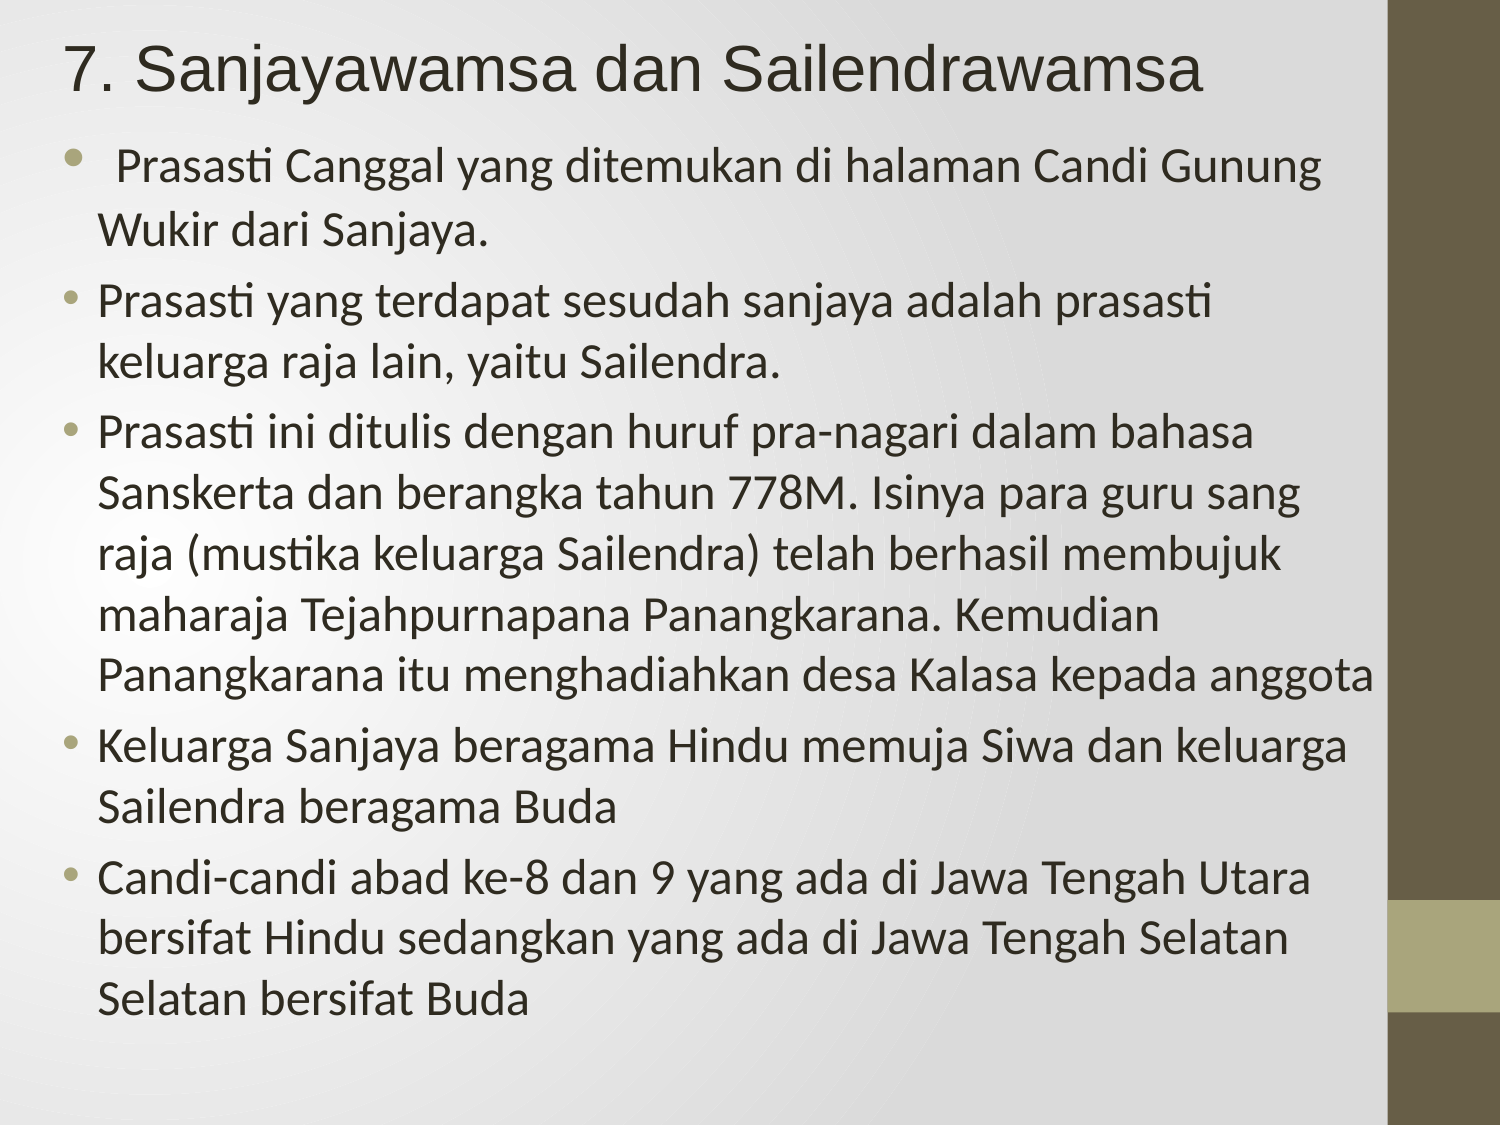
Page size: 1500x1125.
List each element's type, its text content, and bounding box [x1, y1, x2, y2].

list 7. Sanjayawamsa dan Sailendrawamsa Prasasti Canggal yang ditemukan di halaman Candi Gunung Wukir dari Sanjaya. Prasasti yang terdapat sesudah sanjaya adalah prasasti keluarga raja lain, yaitu Sailendra. Prasasti ini ditulis dengan huruf pra-nagari dalam bahasa Sanskerta dan berangka tahun 778M. Isinya para guru sang raja (mustika keluarga Sailendra) telah berhasil membujuk maharaja Tejahpurnapana Panangkarana. Kemudian Panangkarana itu menghadiahkan desa Kalasa kepada anggota Keluarga Sanjaya beragama Hindu memuja Siwa dan keluarga Sailendra beragama Buda Candi-candi abad ke-8 dan 9 yang ada di Jawa Tengah Utara bersifat Hindu sedangkan yang ada di Jawa Tengah Selatan Selatan bersifat Buda [29, 19, 1400, 1106]
